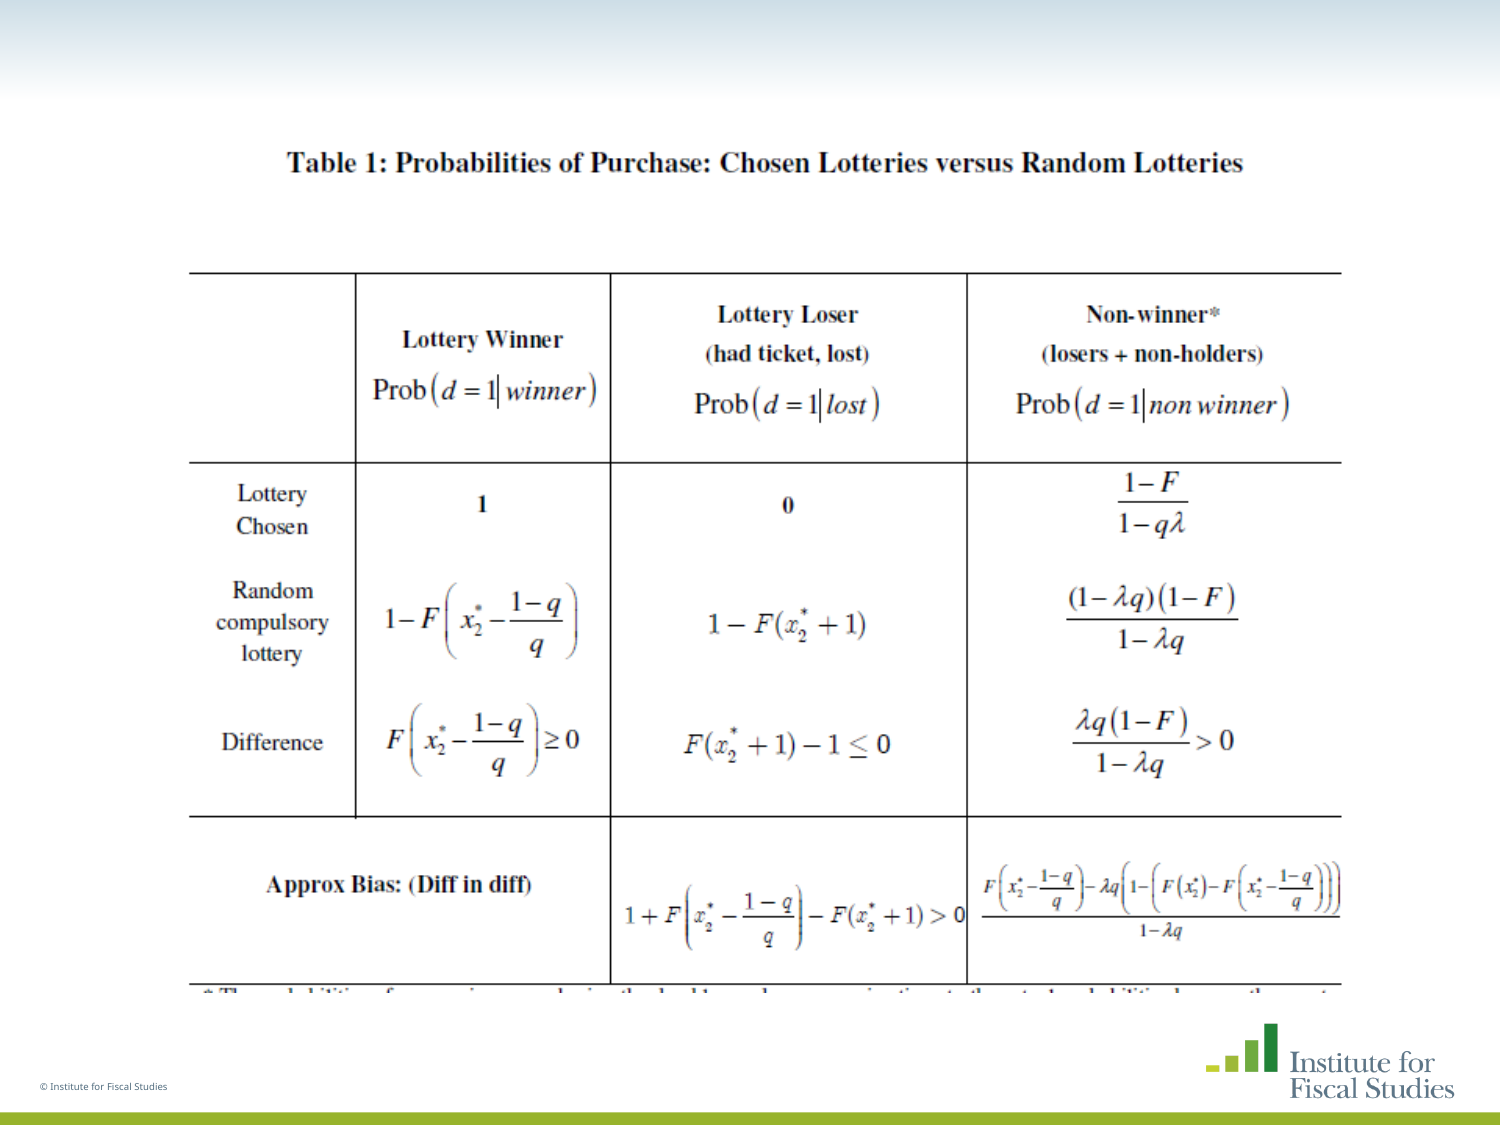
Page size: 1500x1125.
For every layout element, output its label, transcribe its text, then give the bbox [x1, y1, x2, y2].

slide_number © Institute for Fiscal Studies [24, 1062, 438, 1101]
picture [1200, 1021, 1463, 1100]
picture [141, 132, 1359, 993]
